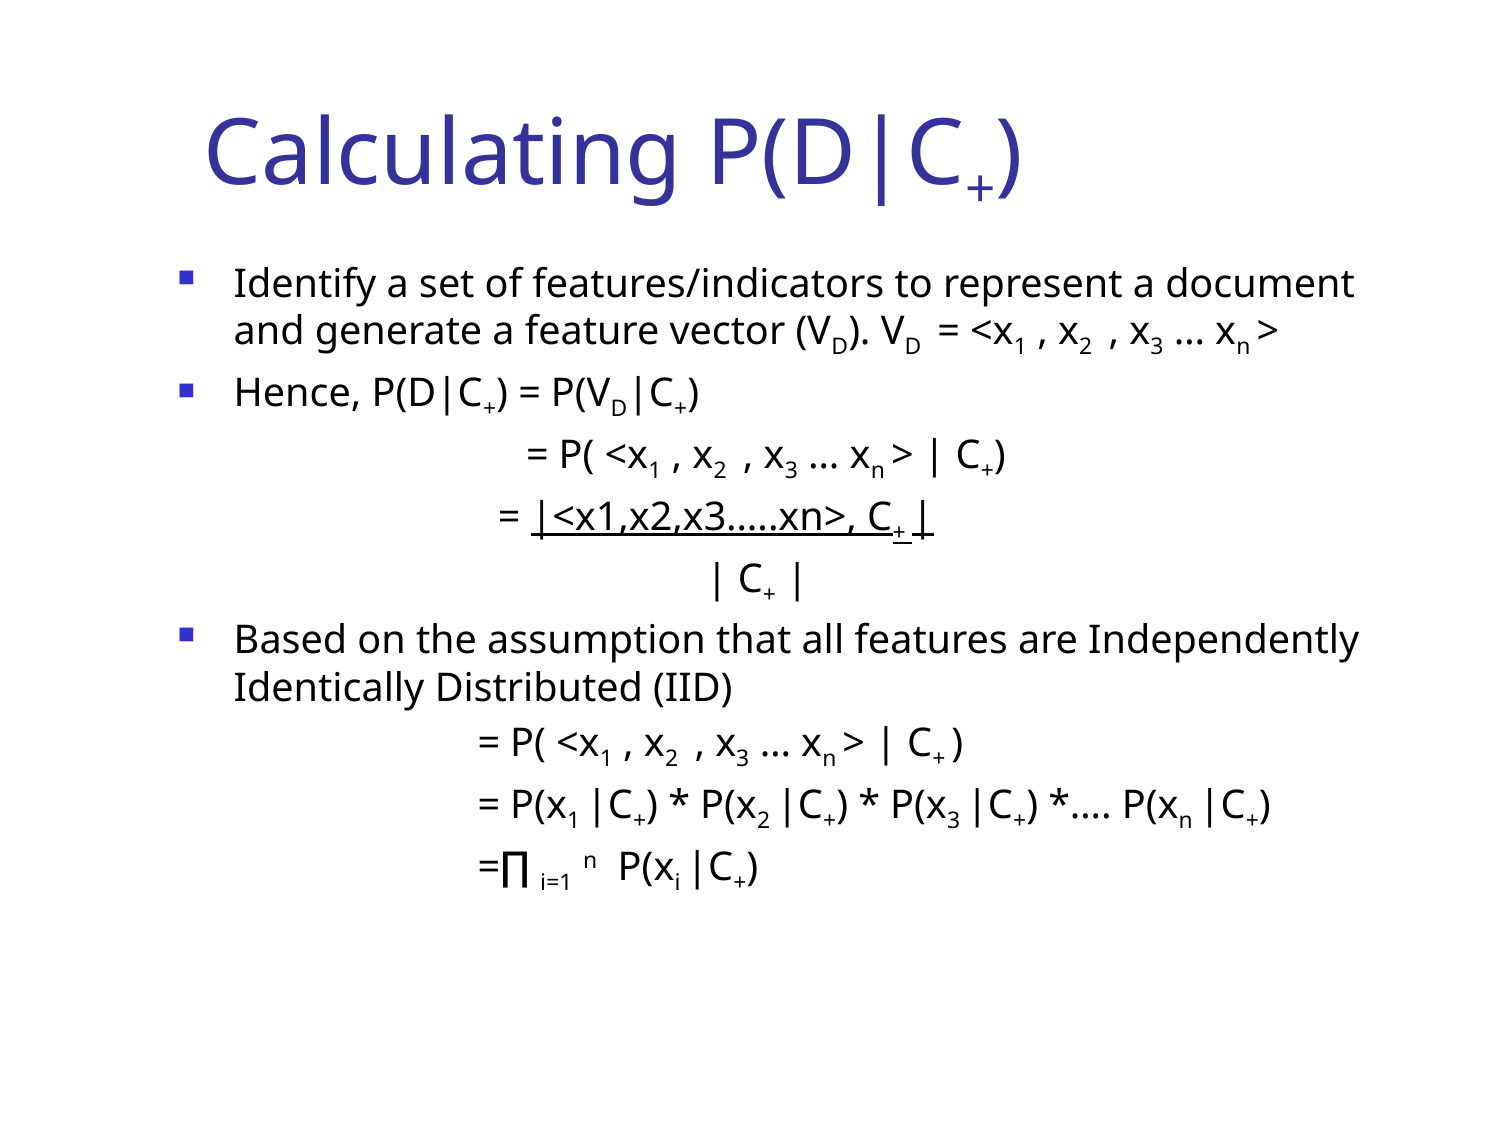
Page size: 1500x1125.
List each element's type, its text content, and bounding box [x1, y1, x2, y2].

list Identify a set of features/indicators to represent a document and generate a feature vector (VD). VD = <x1 , x2 , x3 … xn > Hence, P(D|C+) = P(VD|C+) = P( <x1 , x2 , x3 … xn > | C+) = |<x1,x2,x3…..xn>, C+ | | C+ | Based on the assumption that all features are Independently Identically Distributed (IID) = P( <x1 , x2 , x3 … xn > | C+ ) = P(x1 |C+) * P(x2 |C+) * P(x3 |C+) *…. P(xn |C+) =∏ i=1 n P(xi |C+) [162, 249, 1438, 926]
title Calculating P(D|C+) [188, 34, 1468, 276]
